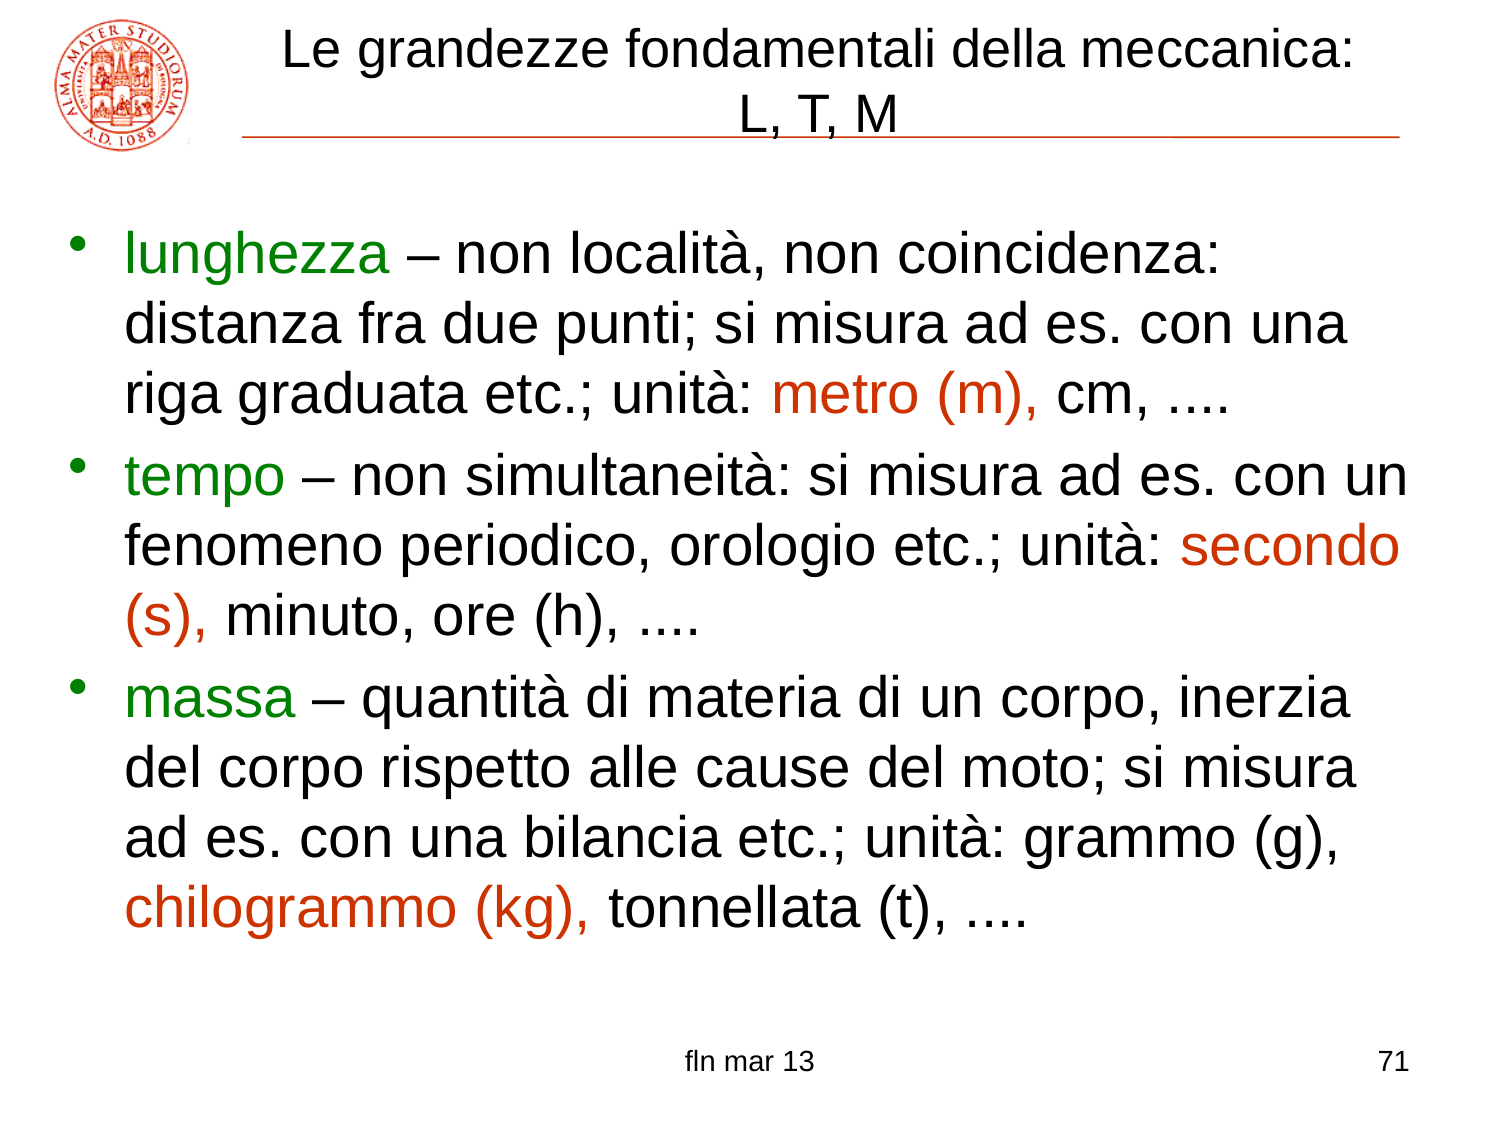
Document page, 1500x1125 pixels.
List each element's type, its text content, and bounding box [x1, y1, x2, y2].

slide_number 71 [1074, 1034, 1425, 1103]
picture [53, 18, 190, 168]
list lunghezza – non località, non coincidenza: distanza fra due punti; si misura ad es. con una riga graduata etc.; unità: metro (m), cm, .... tempo – non simultaneità: si misura ad es. con un fenomeno periodico, orologio etc.; unità: secondo (s), minuto, ore (h), .... massa – quantità di materia di un corpo, inerzia del corpo rispetto alle cause del moto; si misura ad es. con una bilancia etc.; unità: grammo (g), chilogrammo (kg), tonnellata (t), .... [53, 208, 1447, 1000]
footer fln mar 13 [512, 1034, 988, 1103]
title Le grandezze fondamentali della meccanica: L, T, M [206, 31, 1447, 126]
